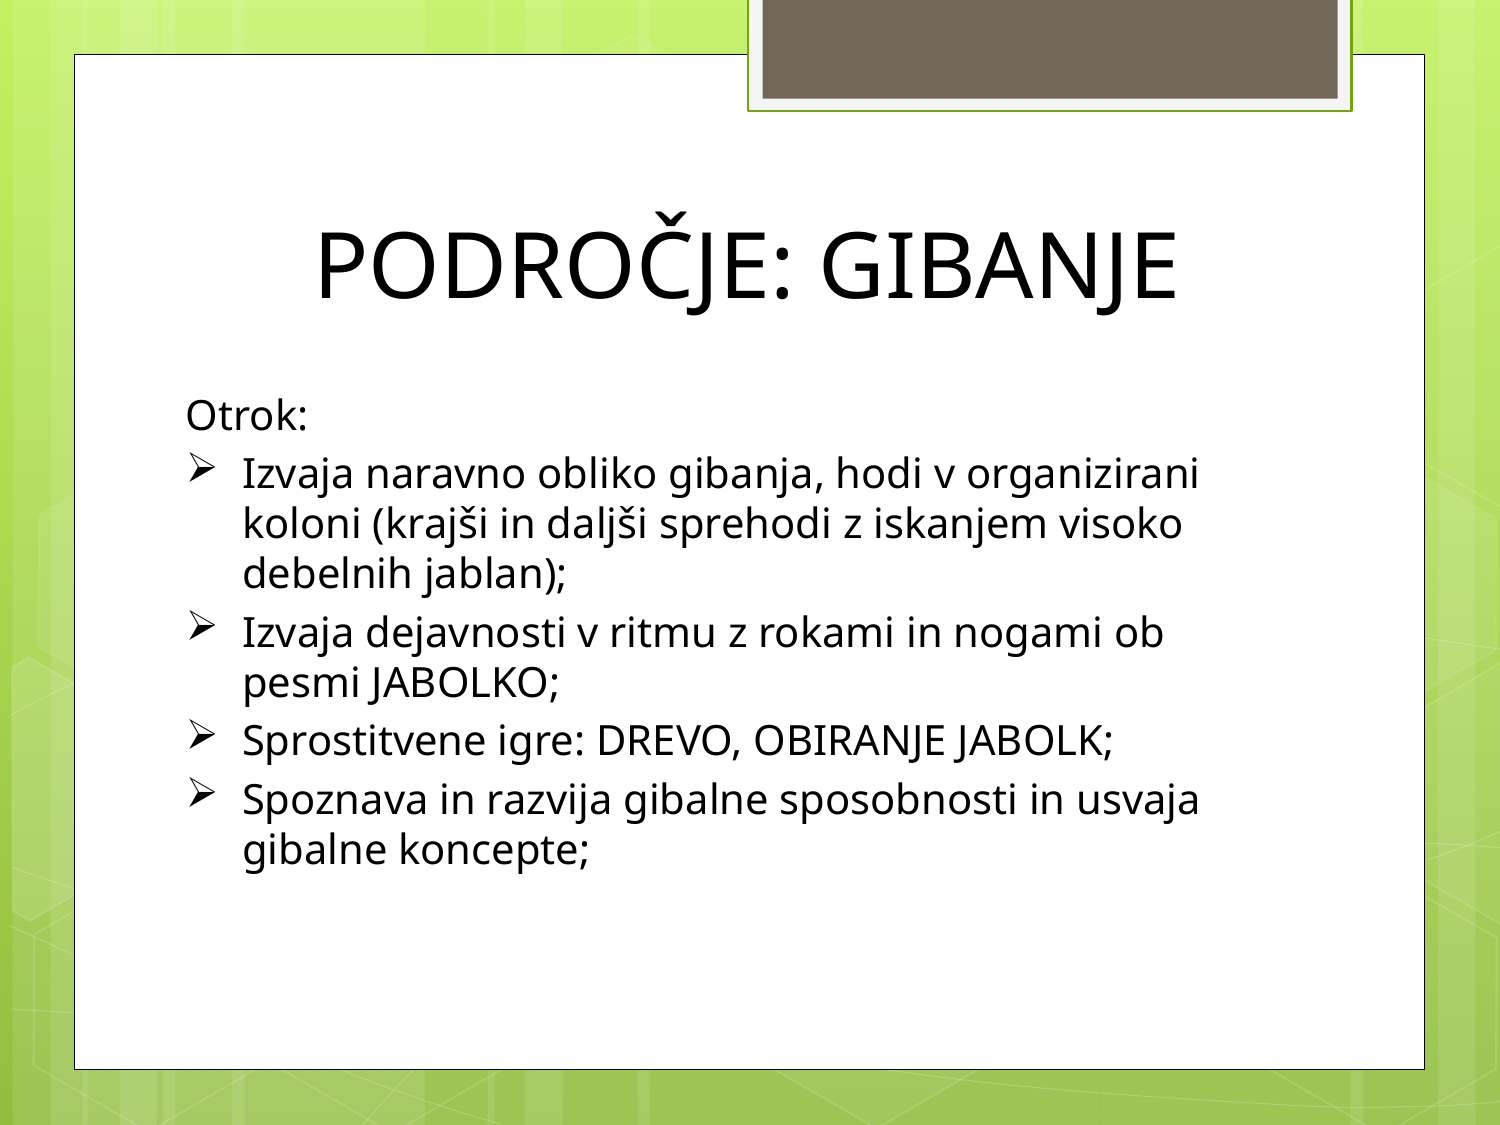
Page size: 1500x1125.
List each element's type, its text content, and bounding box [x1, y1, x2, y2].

text_box Otrok: Izvaja naravno obliko gibanja, hodi v organizirani koloni (krajši in daljši sprehodi z iskanjem visoko debelnih jablan); Izvaja dejavnosti v ritmu z rokami in nogami ob pesmi JABOLKO; Sprostitvene igre: DREVO, OBIRANJE JABOLK; Spoznava in razvija gibalne sposobnosti in usvaja gibalne koncepte; [171, 381, 1283, 957]
text_box PODROČJE: GIBANJE [171, 168, 1324, 356]
